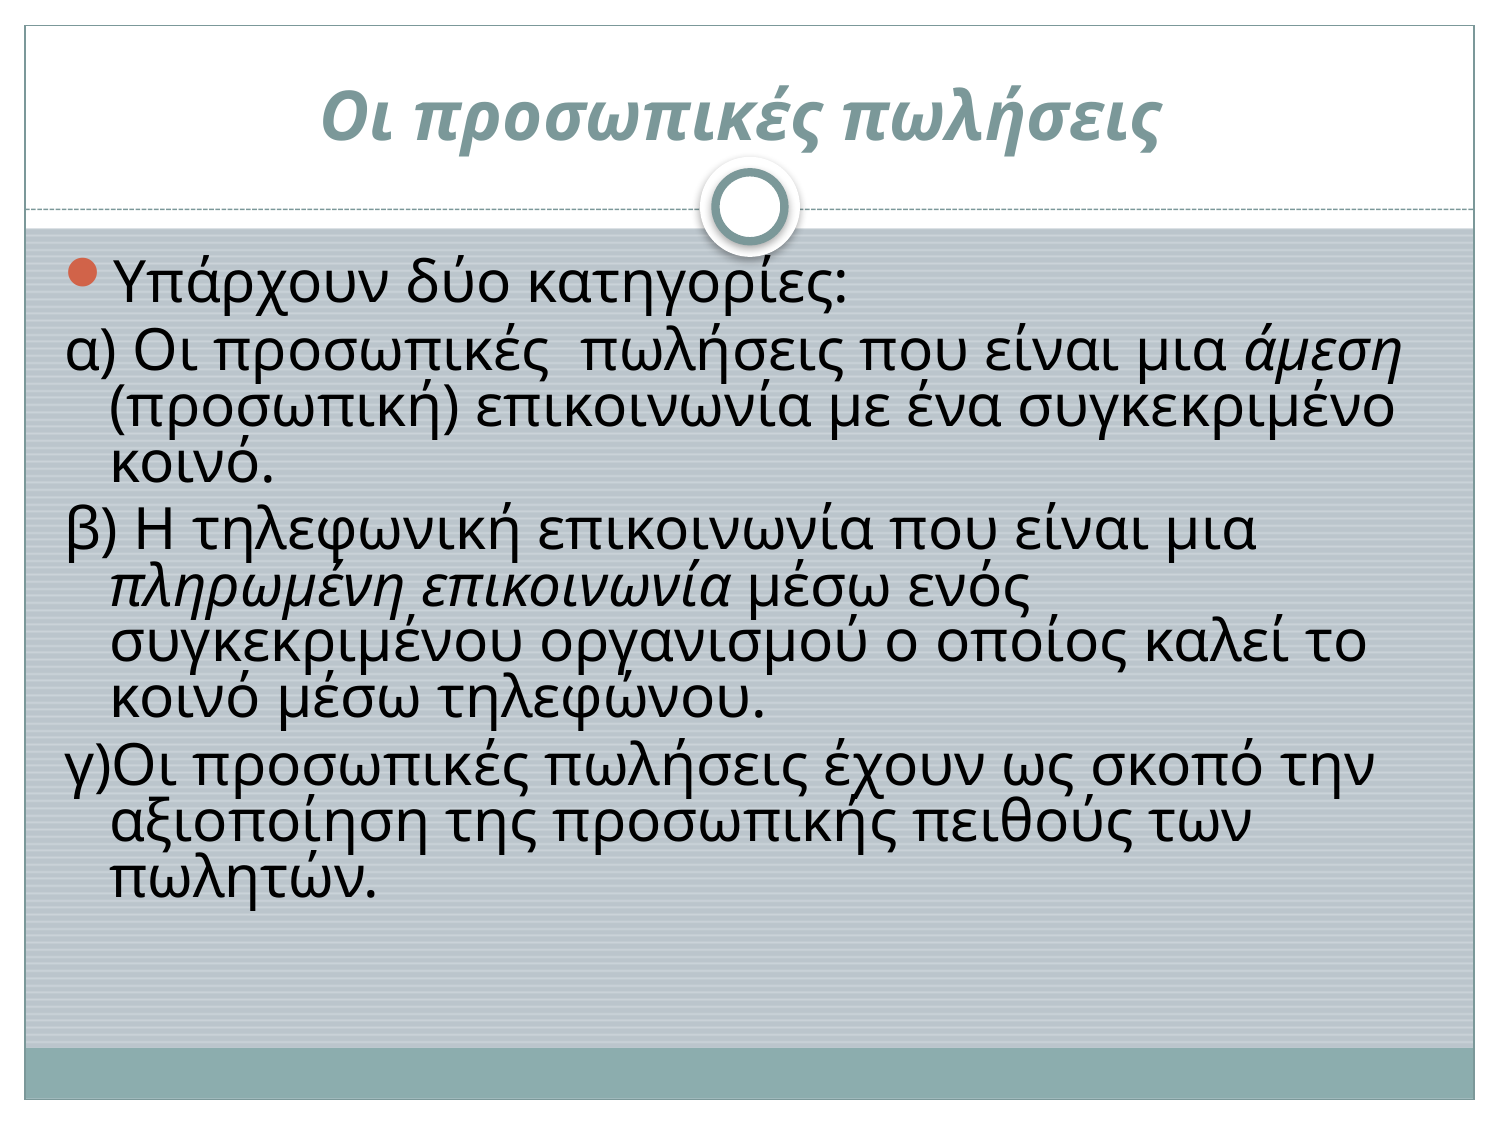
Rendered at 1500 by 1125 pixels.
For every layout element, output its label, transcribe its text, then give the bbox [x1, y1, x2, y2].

title Οι προσωπικές πωλήσεις [49, 37, 1450, 162]
list Υπάρχουν δύο κατηγορίες: α) Οι προσωπικές πωλήσεις που είναι μια άμεση (προσωπική) επικοινωνία με ένα συγκεκριμένο κοινό. β) Η τηλεφωνική επικοινωνία που είναι μια πληρωμένη επικοινωνία μέσω ενός συγκεκριμένου οργανισμού ο οποίος καλεί το κοινό μέσω τηλεφώνου. γ)Οι προσωπικές πωλήσεις έχουν ως σκοπό την αξιοποίηση της προσωπικής πειθούς των πωλητών. [49, 250, 1445, 1001]
